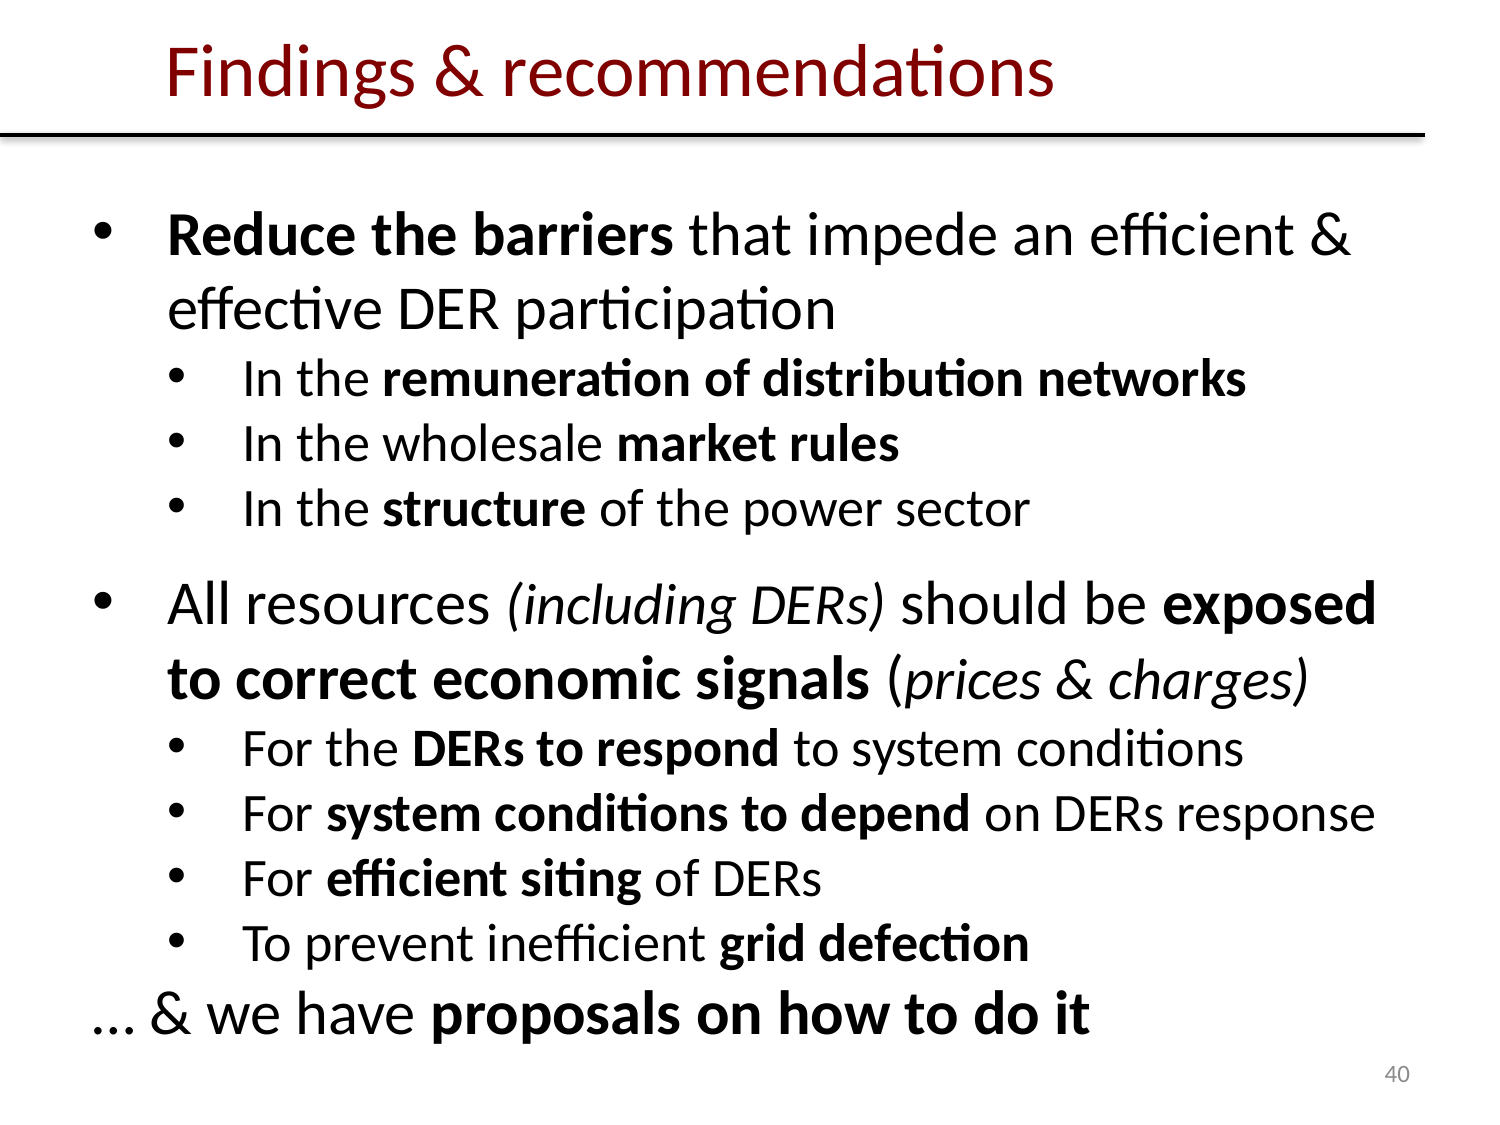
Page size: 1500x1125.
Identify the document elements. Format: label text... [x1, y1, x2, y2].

slide_number 40 [1074, 1042, 1425, 1103]
title Findings & recommendations [0, 0, 1500, 127]
text_box Reduce the barriers that impede an efficient & effective DER participation In the remuneration of distribution networks In the wholesale market rules In the structure of the power sector All resources (including DERs) should be exposed to correct economic signals (prices & charges) For the DERs to respond to system conditions For system conditions to depend on DERs response For efficient siting of DERs To prevent inefficient grid defection … & we have proposals on how to do it [77, 185, 1447, 1055]
